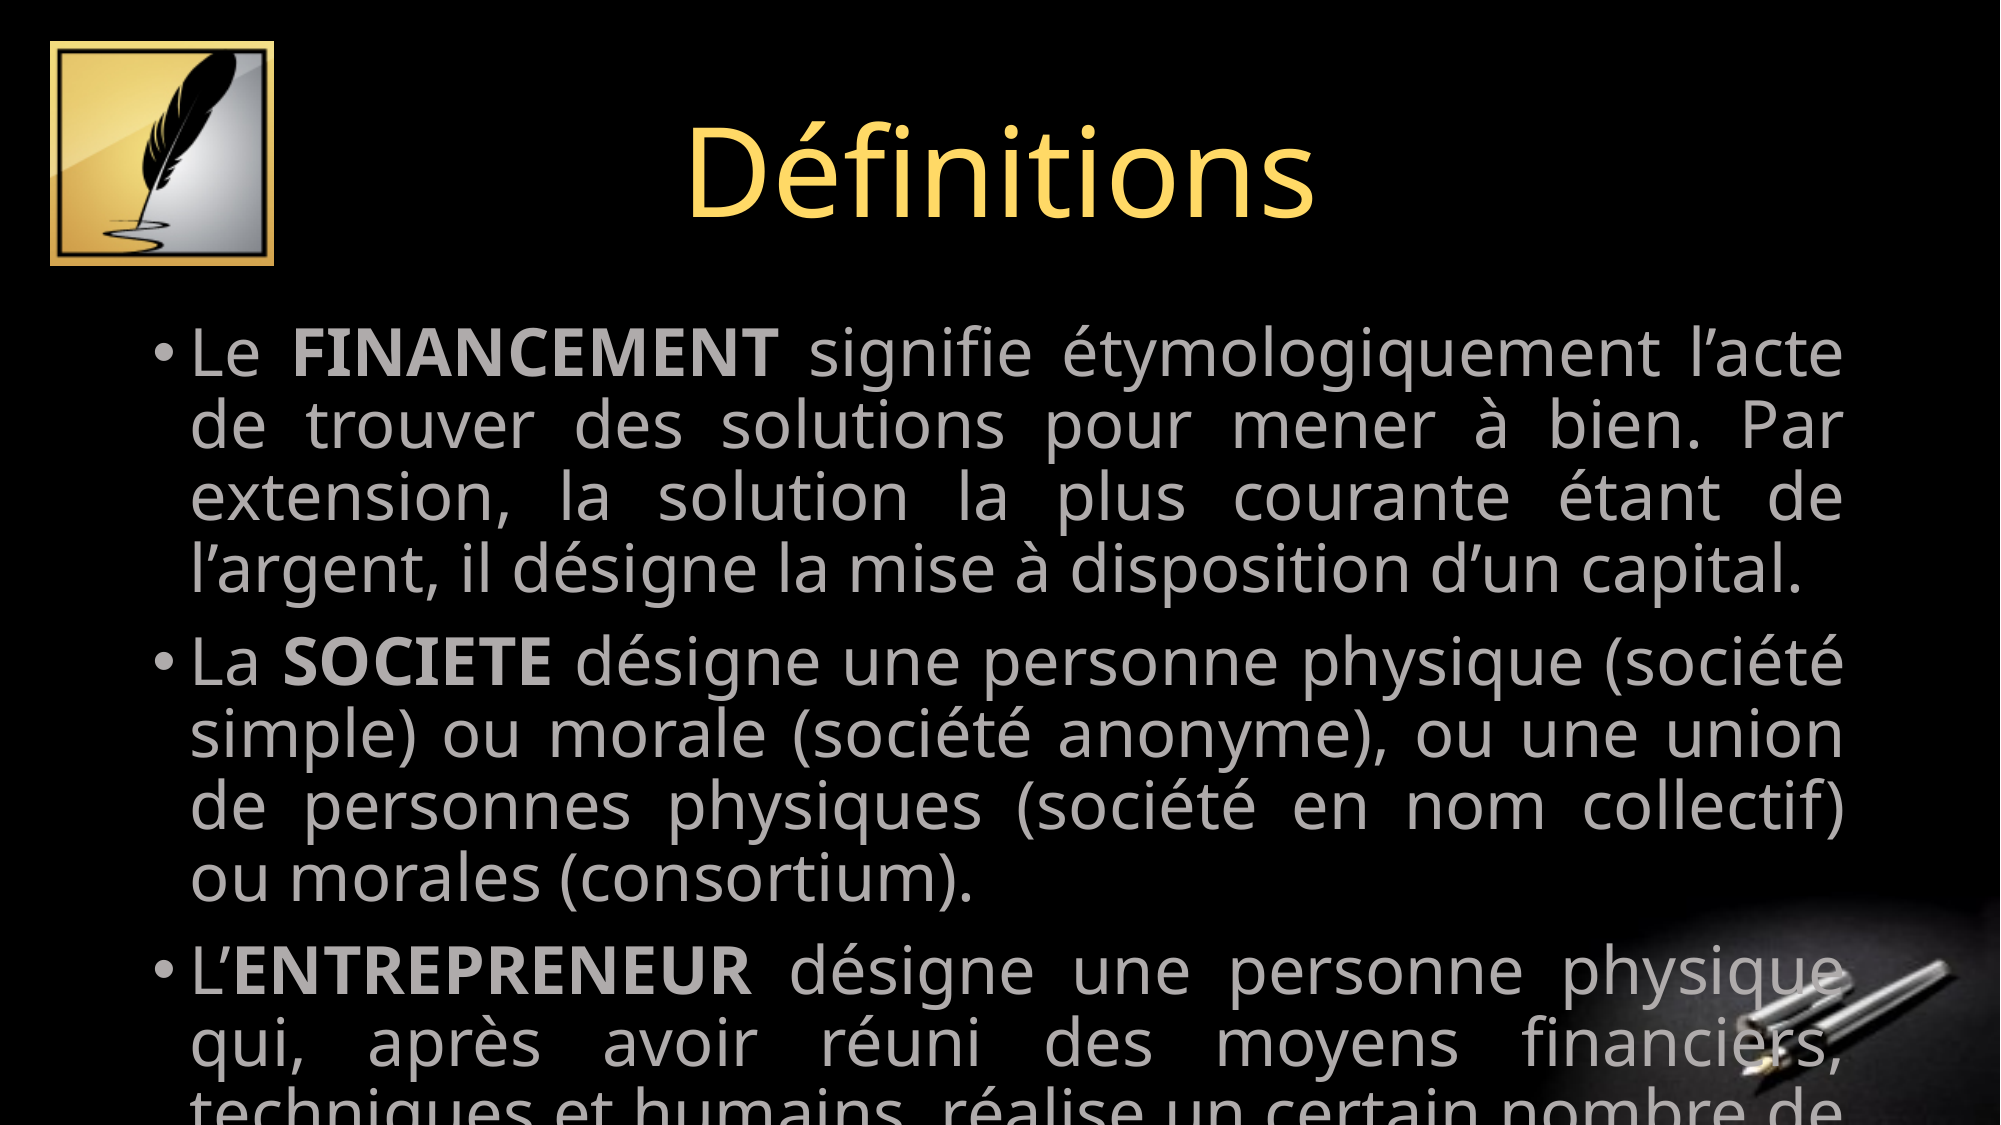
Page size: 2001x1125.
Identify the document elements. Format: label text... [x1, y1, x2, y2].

picture [50, 41, 274, 266]
list Le FINANCEMENT signifie étymologiquement l’acte de trouver des solutions pour mener à bien. Par extension, la solution la plus courante étant de l’argent, il désigne la mise à disposition d’un capital. La SOCIETE désigne une personne physique (société simple) ou morale (société anonyme), ou une union de personnes physiques (société en nom collectif) ou morales (consortium). L’ENTREPRENEUR désigne une personne physique qui, après avoir réuni des moyens financiers, techniques et humains, réalise un certain nombre de projets et/ou de prestations moyennant rémunération. [137, 311, 1863, 1068]
picture [1494, 835, 2000, 1125]
title Définitions [274, 88, 1863, 266]
